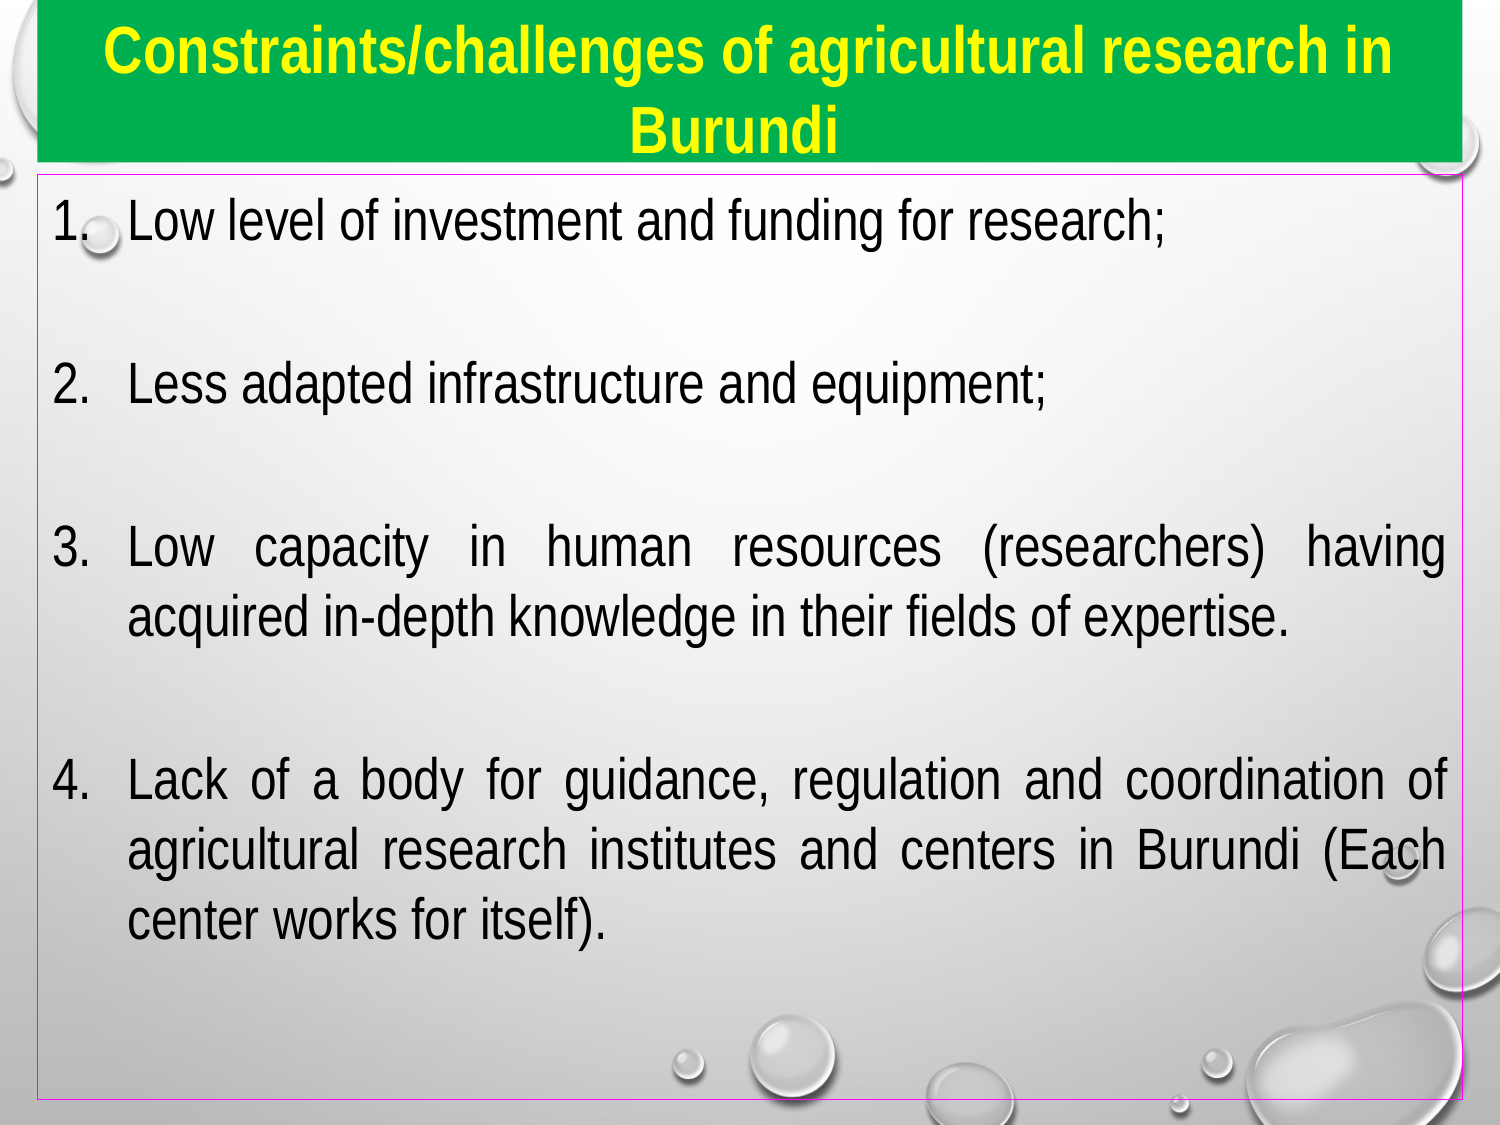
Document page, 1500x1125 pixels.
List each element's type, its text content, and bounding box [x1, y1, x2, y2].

text_box Low level of investment and funding for research; Less adapted infrastructure and equipment; Low capacity in human resources (researchers) having acquired in-depth knowledge in their fields of expertise. Lack of a body for guidance, regulation and coordination of agricultural research institutes and centers in Burundi (Each center works for itself). [37, 174, 1463, 1100]
text_box Constraints/challenges of agricultural research in Burundi [37, 0, 1463, 163]
picture [0, 0, 1500, 1125]
